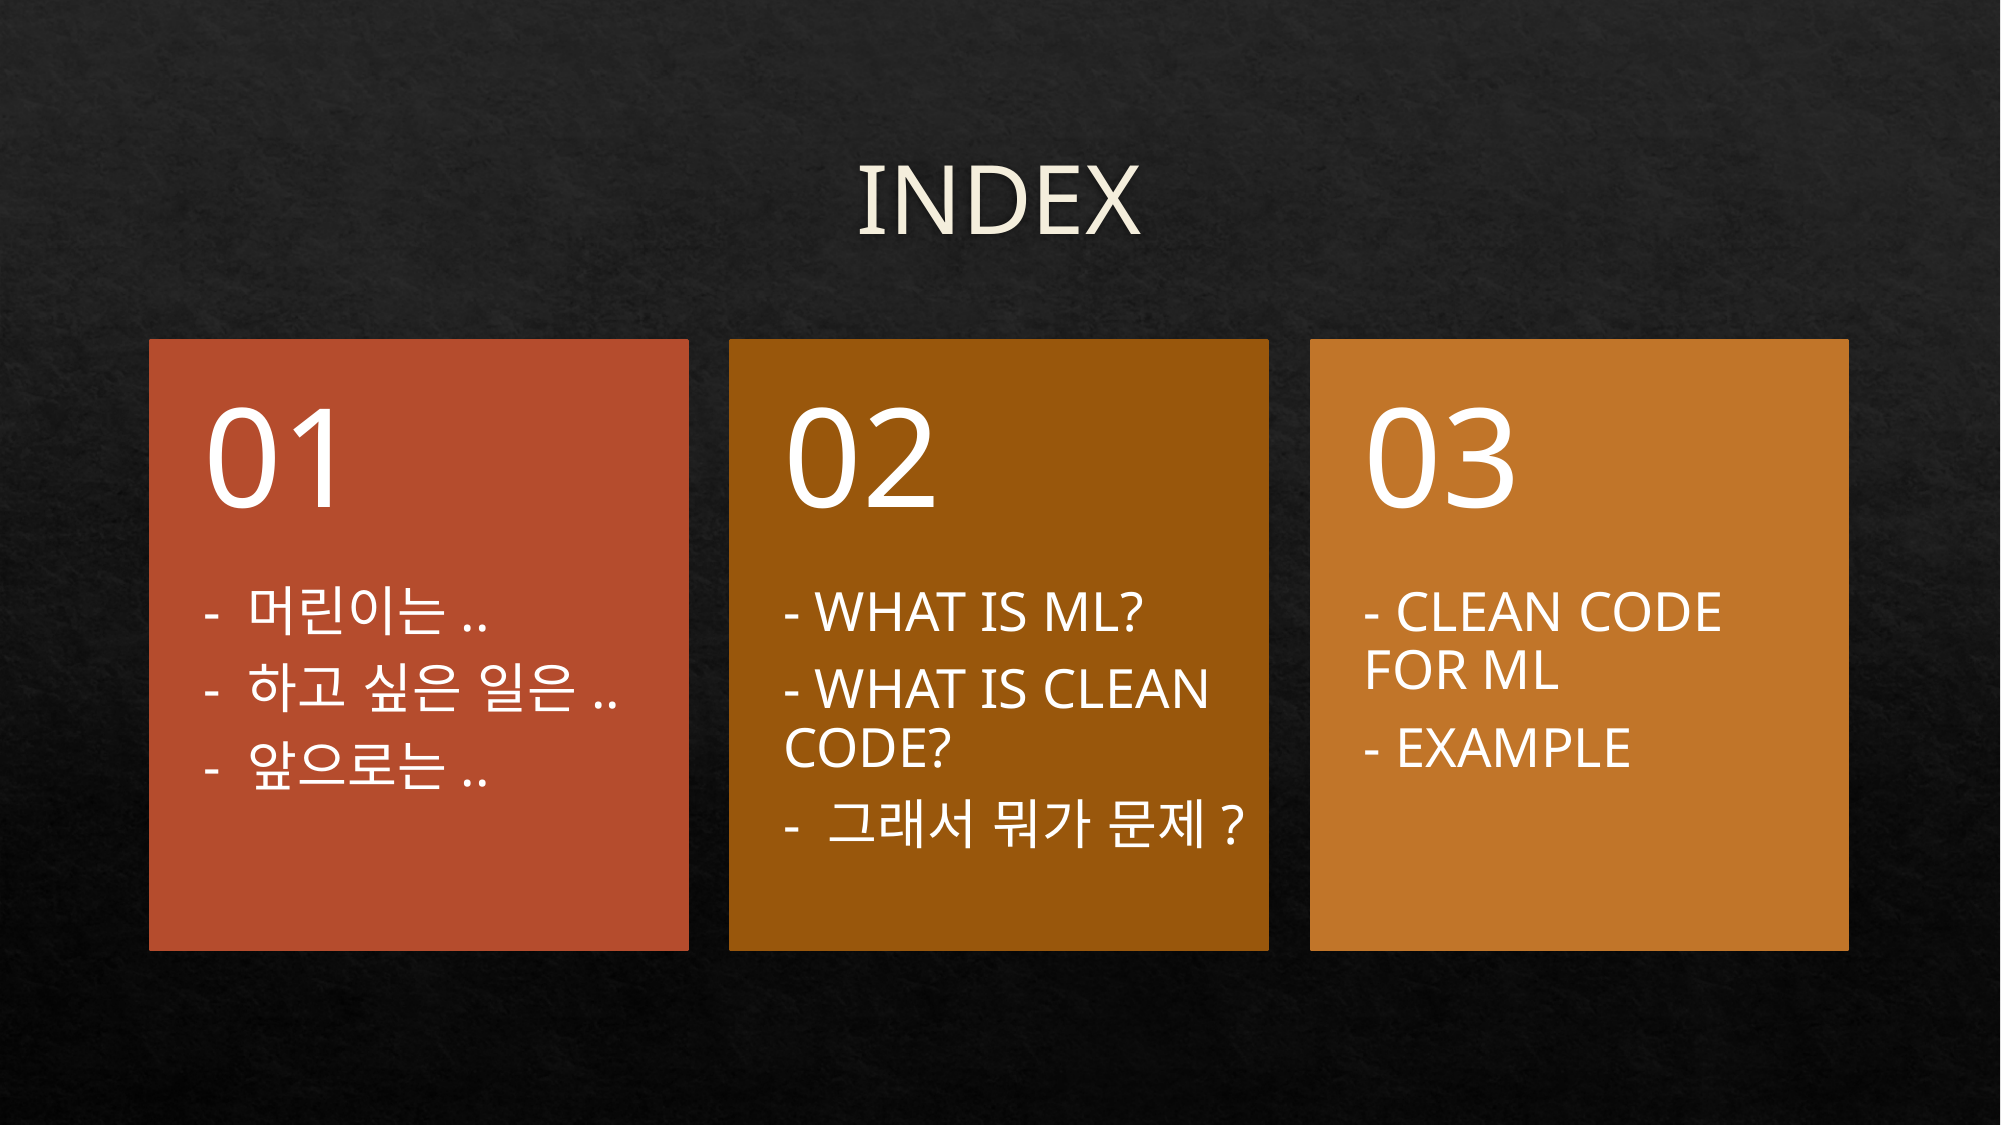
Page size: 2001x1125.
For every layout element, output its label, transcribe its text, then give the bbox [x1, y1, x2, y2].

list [149, 340, 1849, 951]
title INDEX [149, 99, 1849, 307]
